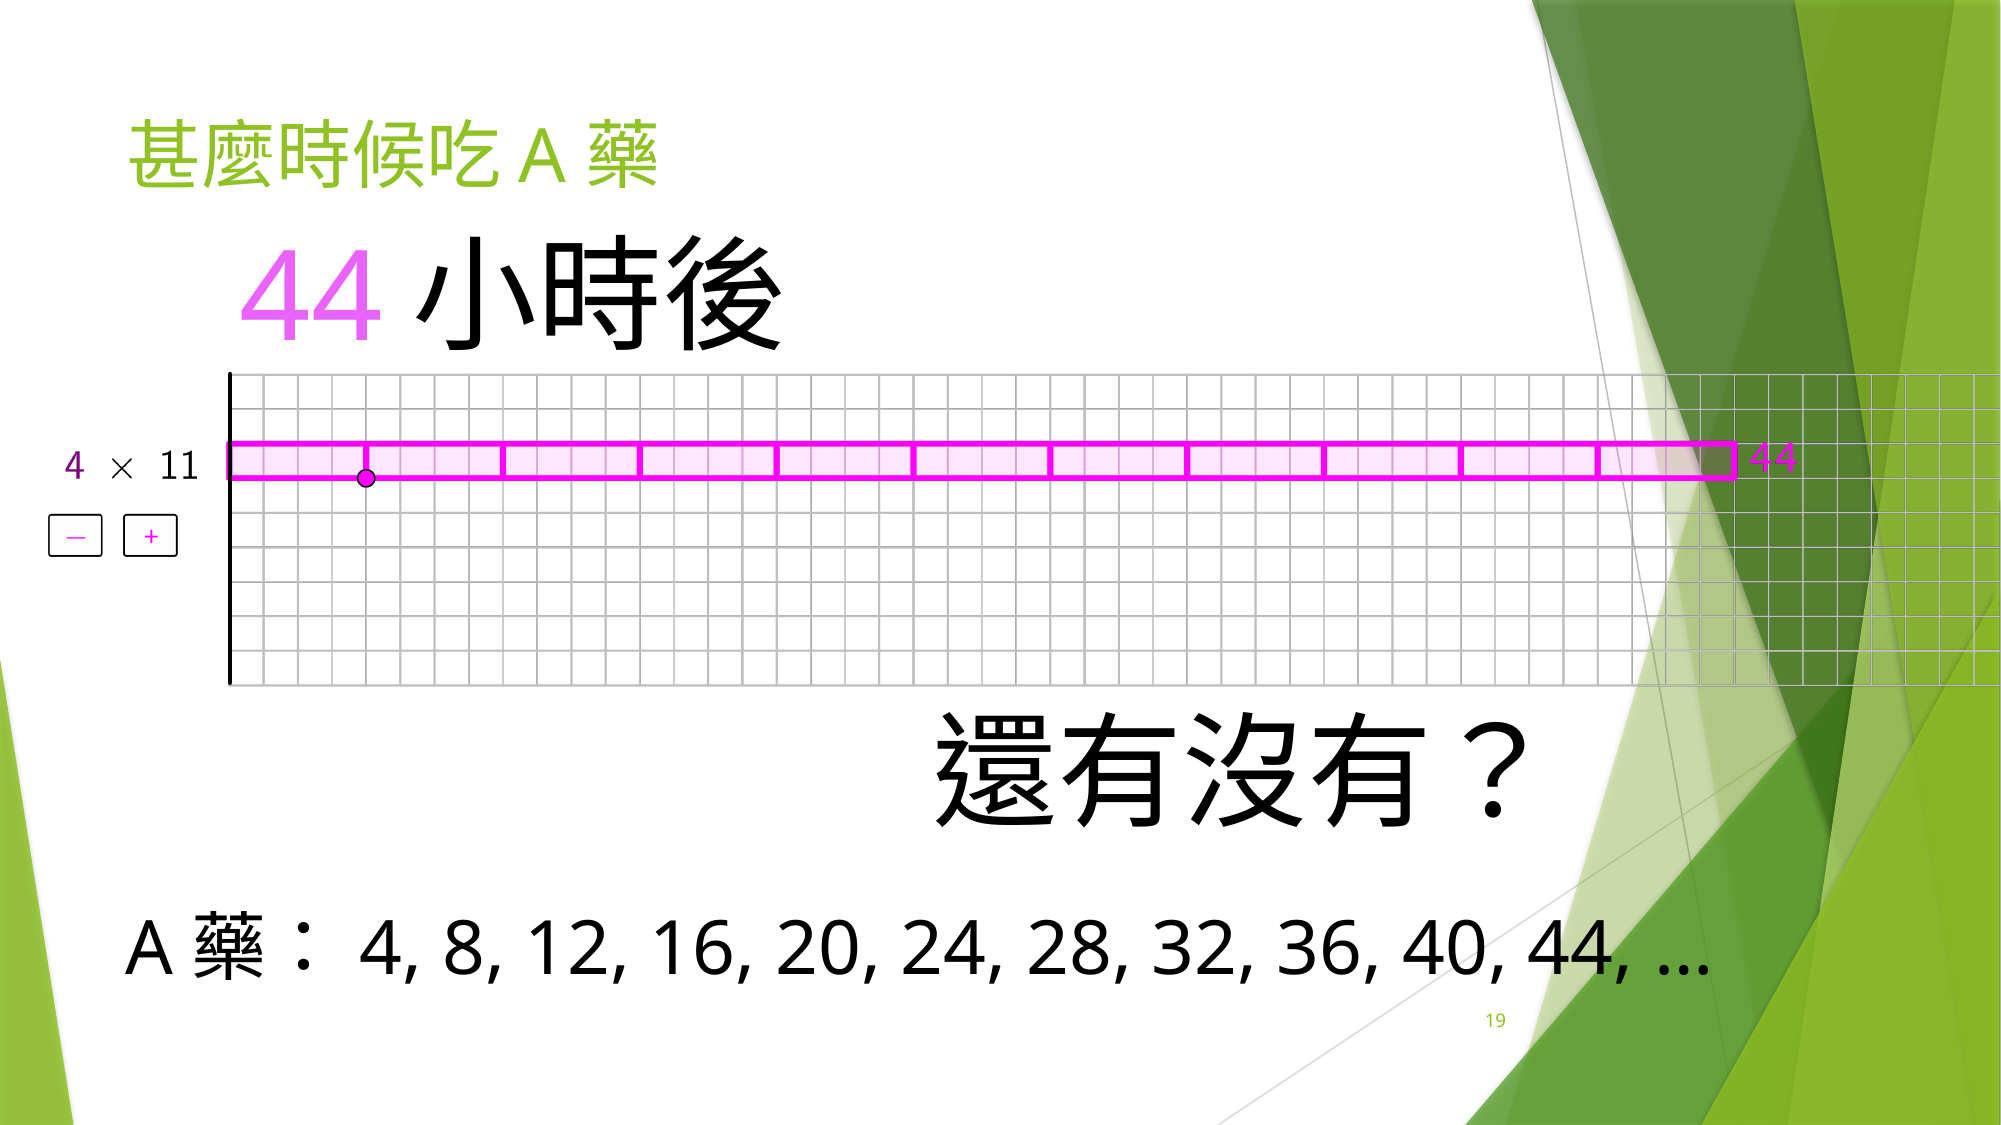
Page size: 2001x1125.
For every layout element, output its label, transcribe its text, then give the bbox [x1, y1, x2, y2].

text_box 44小時後 [224, 208, 854, 316]
text_box A藥：4, 8, 12, 16, 20, 24, 28, 32, 36, 40, 44, … [111, 892, 1843, 997]
title 甚麼時候吃A藥 [111, 99, 1522, 316]
slide_number 19 [1409, 991, 1522, 1051]
text_box 還有沒有？ [917, 748, 1592, 850]
picture [35, 316, 2000, 737]
